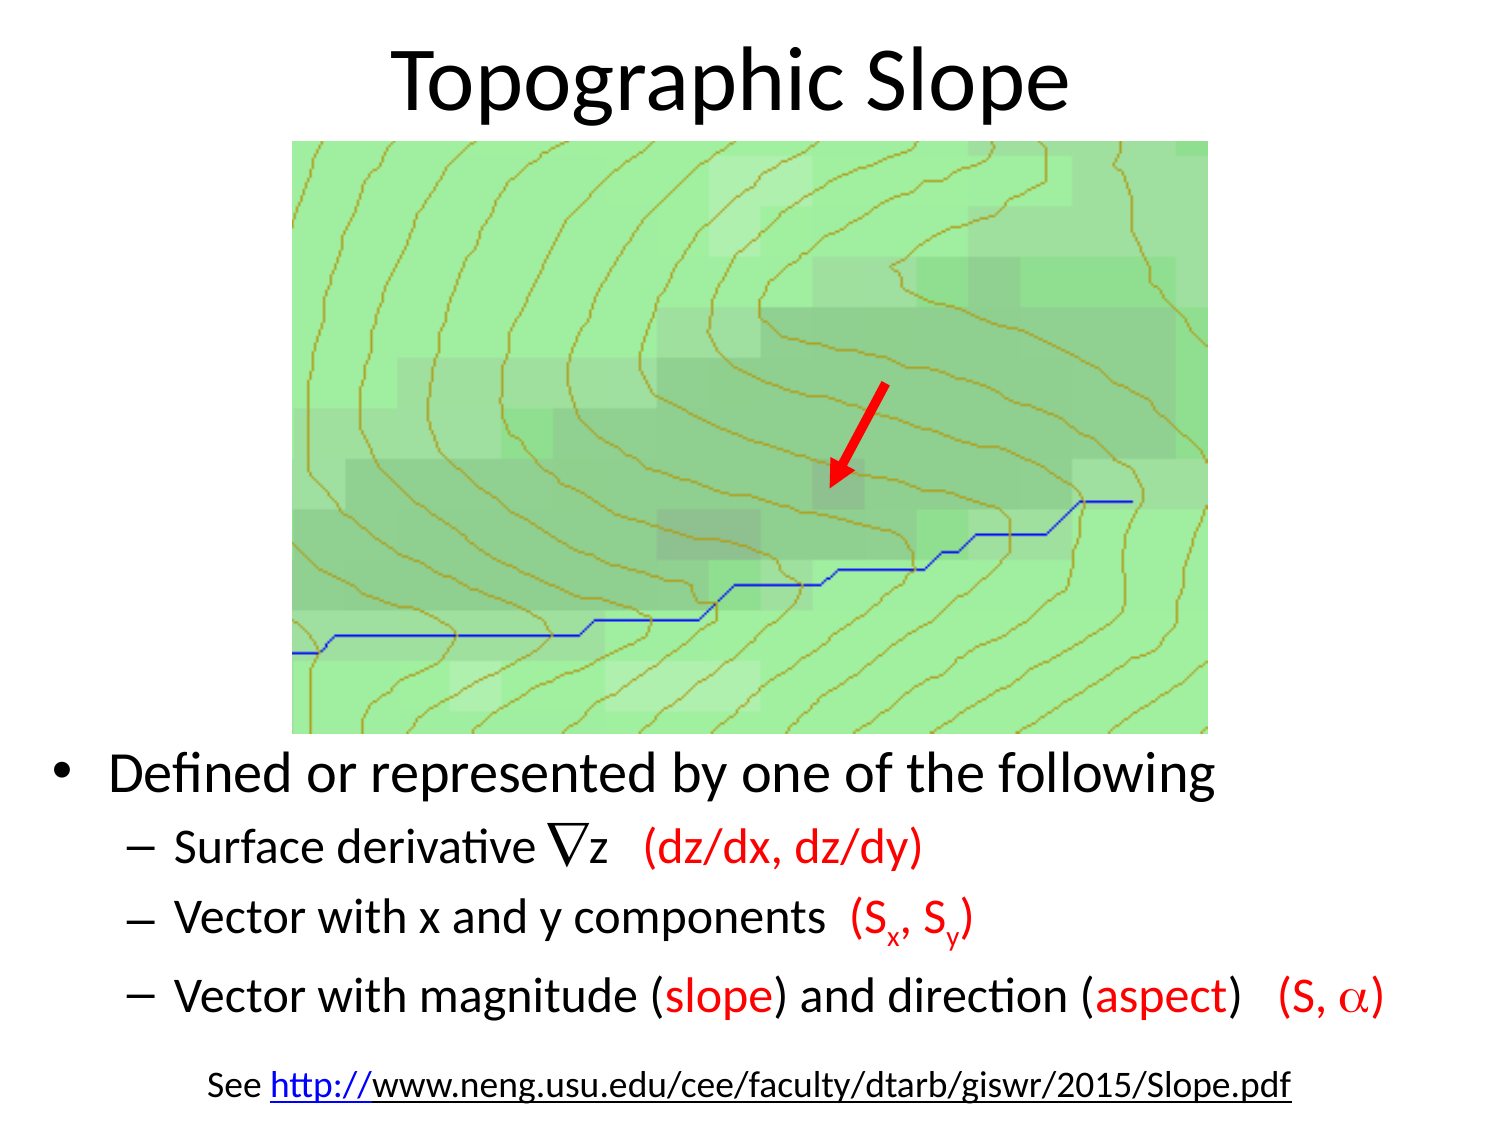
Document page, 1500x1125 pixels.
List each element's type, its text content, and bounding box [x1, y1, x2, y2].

list Defined or represented by one of the following Surface derivative z (dz/dx, dz/dy) Vector with x and y components (Sx, Sy) Vector with magnitude (slope) and direction (aspect) (S, ) [36, 726, 1478, 1037]
text_box See http://www.neng.usu.edu/cee/faculty/dtarb/giswr/2015/Slope.pdf [192, 1052, 1333, 1113]
title Topographic Slope [275, 0, 1188, 148]
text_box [291, 140, 1209, 734]
